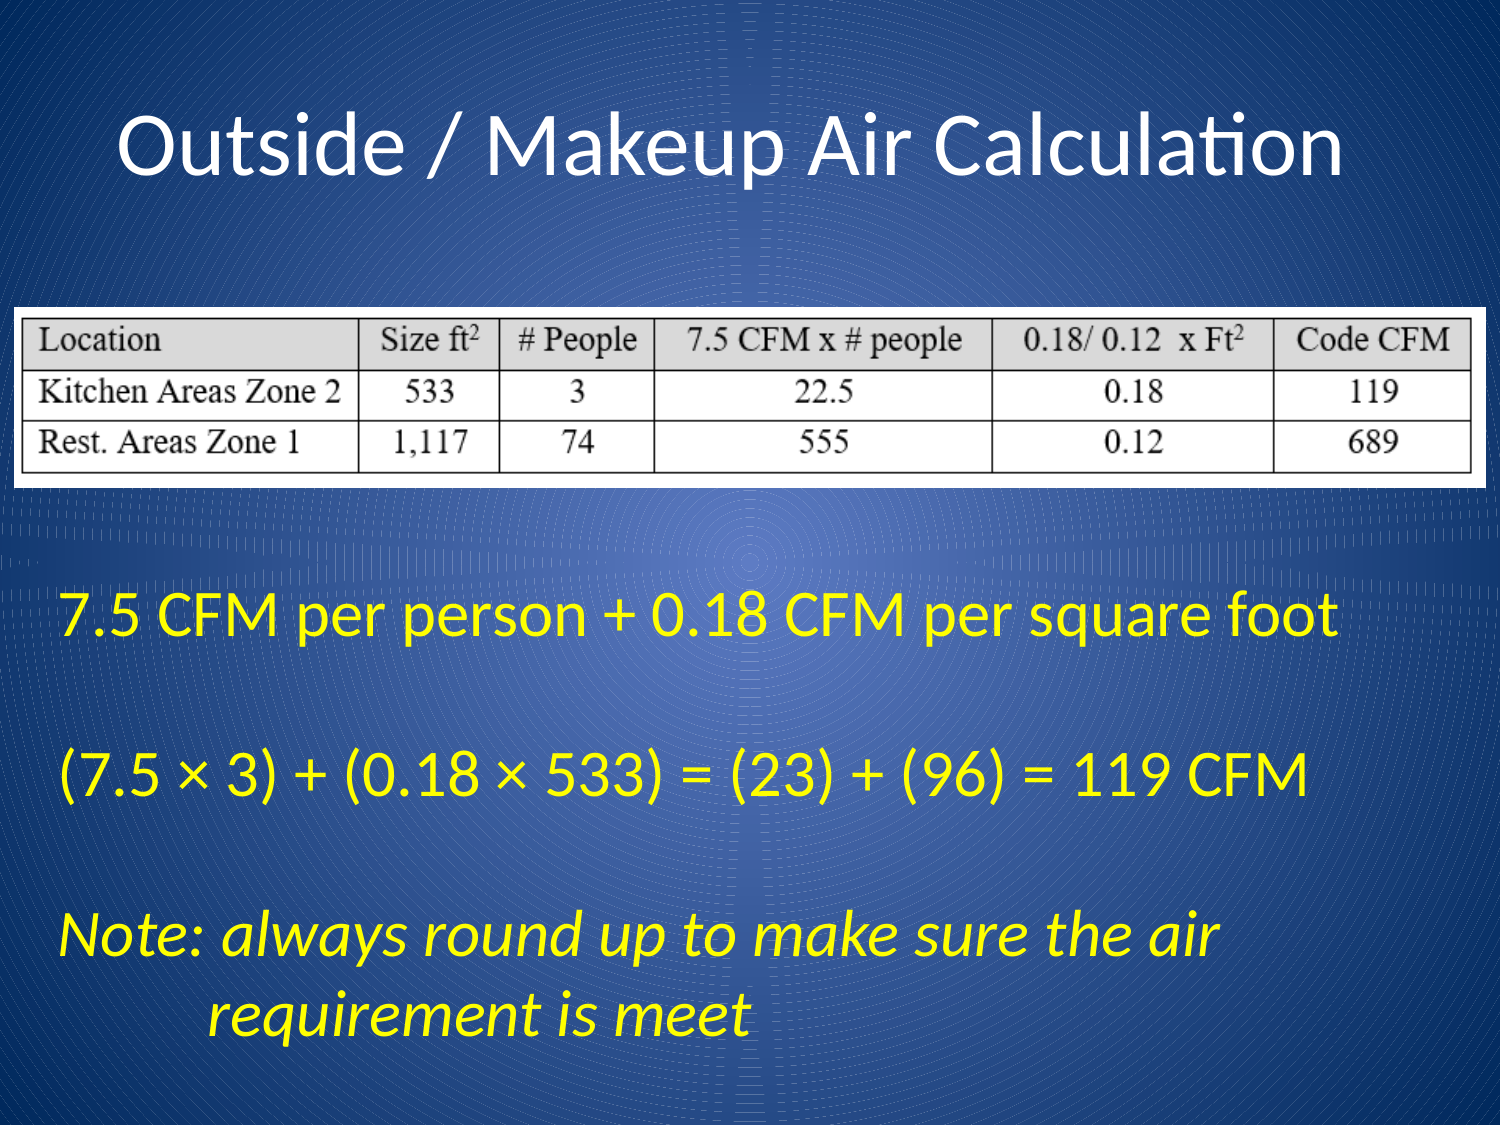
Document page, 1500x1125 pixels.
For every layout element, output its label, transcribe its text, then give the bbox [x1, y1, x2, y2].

picture [14, 307, 1486, 488]
text_box [35, 753, 43, 848]
title Outside / Makeup Air Calculation [14, 45, 1450, 233]
text_box 7.5 CFM per person + 0.18 CFM per square foot (7.5 × 3) + (0.18 × 533) = (23) + (96) = 119 CFM Note: always round up to make sure the air requirement is meet [43, 562, 1356, 1057]
